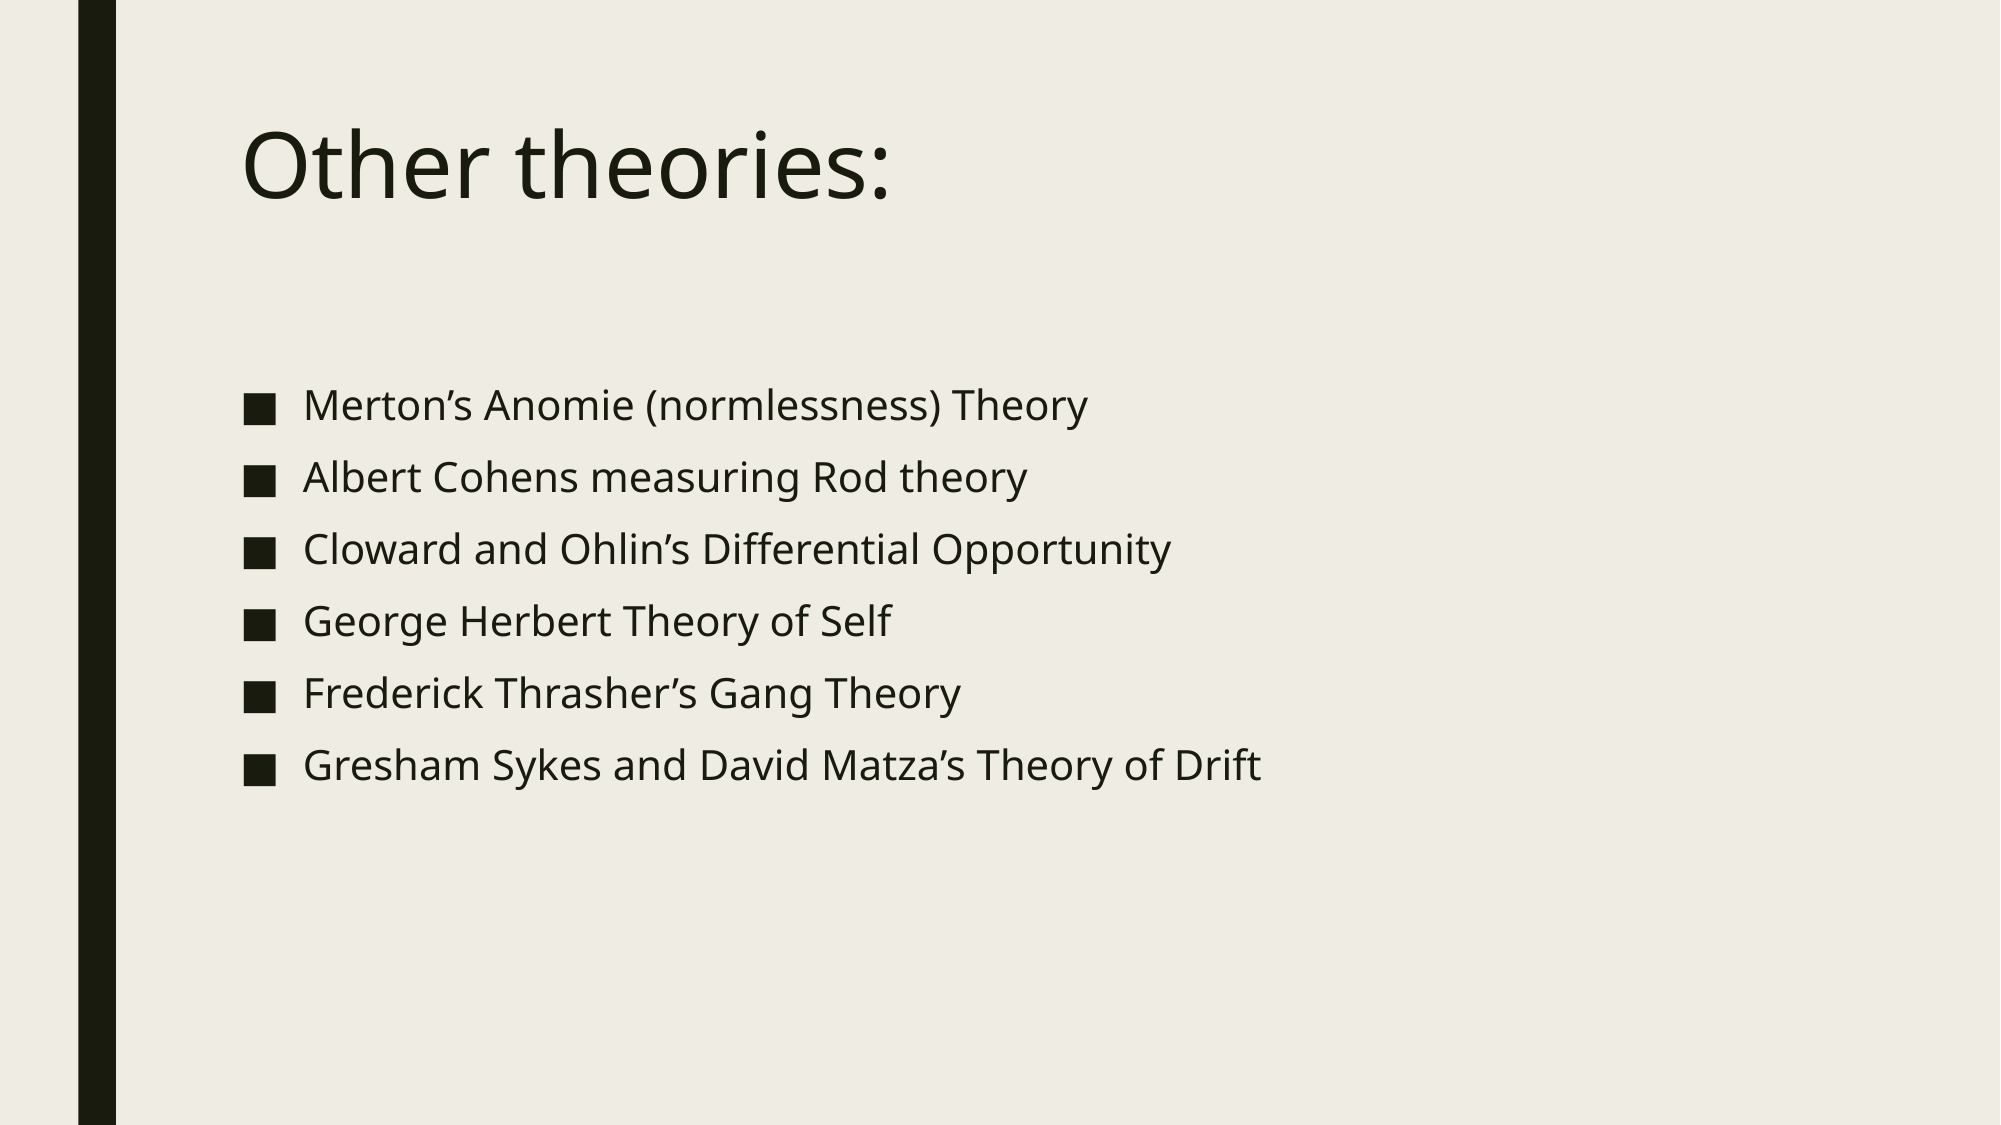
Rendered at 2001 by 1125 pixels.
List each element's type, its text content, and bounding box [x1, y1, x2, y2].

list Merton’s Anomie (normlessness) Theory Albert Cohens measuring Rod theory Cloward and Ohlin’s Differential Opportunity George Herbert Theory of Self Frederick Thrasher’s Gang Theory Gresham Sykes and David Matza’s Theory of Drift [225, 375, 1800, 963]
title Other theories: [225, 112, 1800, 357]
